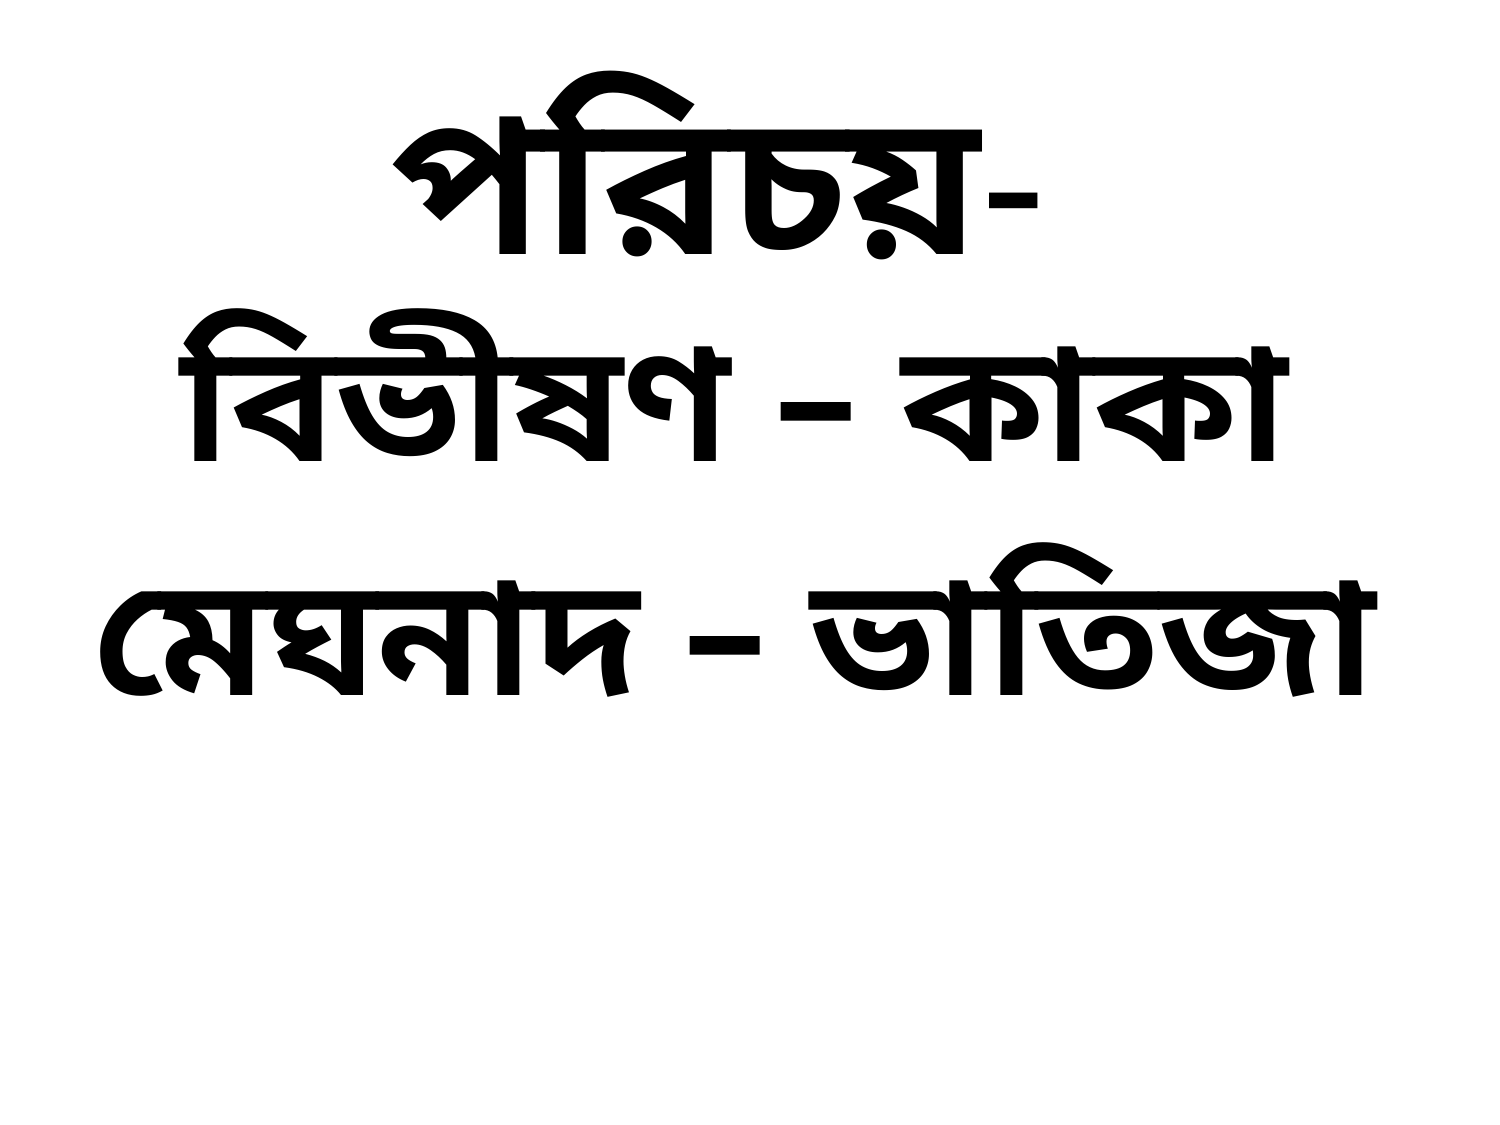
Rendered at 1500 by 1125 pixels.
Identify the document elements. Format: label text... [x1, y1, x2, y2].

subtitle বিভীষণ – কাকা মেঘনাদ – ভাতিজা [24, 287, 1488, 1125]
title পরিচয়- [0, 12, 1488, 338]
